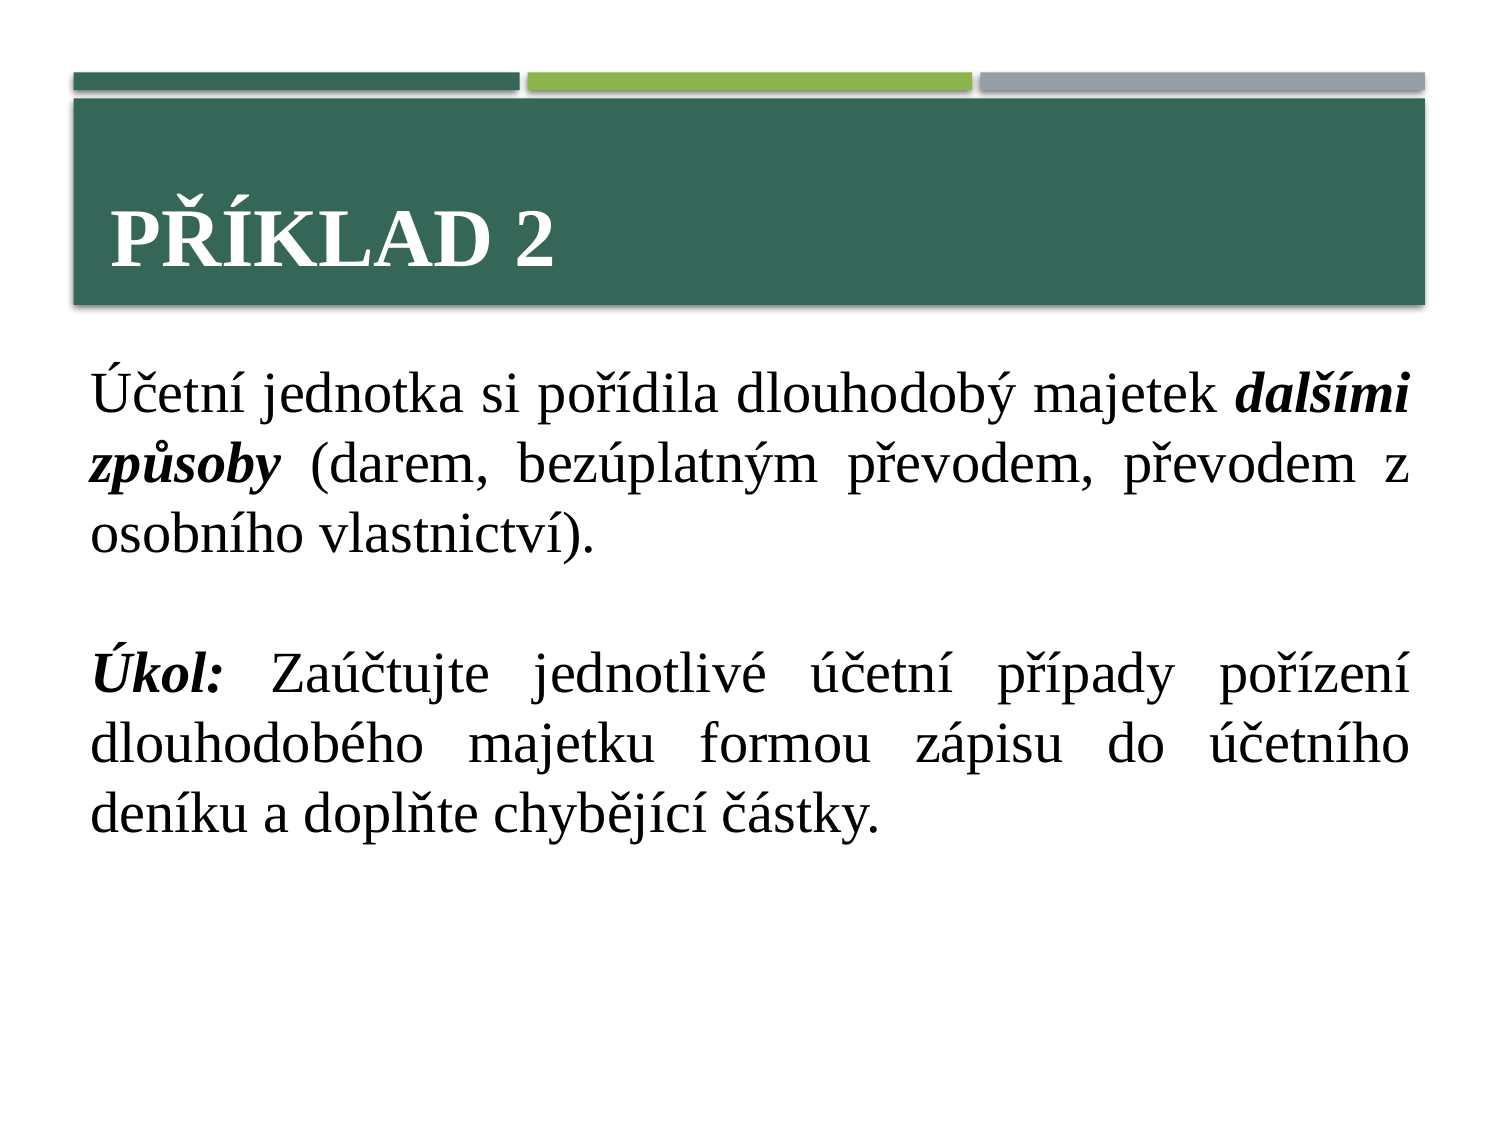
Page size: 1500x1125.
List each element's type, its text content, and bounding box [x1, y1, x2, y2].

text_box Účetní jednotka si pořídila dlouhodobý majetek dalšími způsoby (darem, bezúplatným převodem, převodem z osobního vlastnictví). Úkol: Zaúčtujte jednotlivé účetní případy pořízení dlouhodobého majetku formou zápisu do účetního deníku a doplňte chybějící částky. [75, 346, 1426, 852]
title Příklad 2 [95, 112, 1406, 291]
